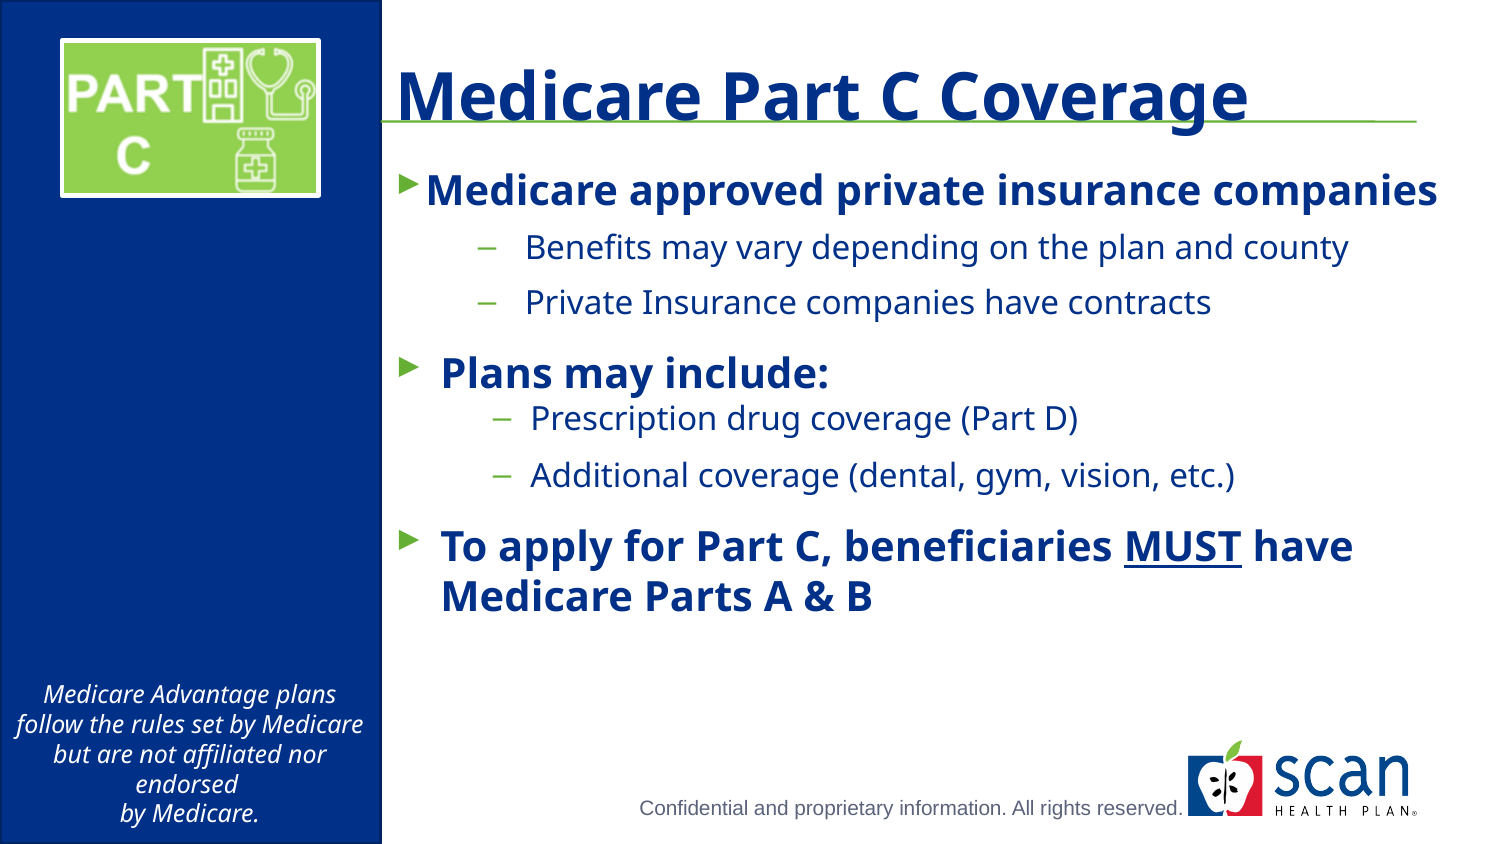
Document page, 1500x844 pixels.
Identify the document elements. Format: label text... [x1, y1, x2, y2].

list Medicare Part C Coverage [380, 46, 1417, 134]
picture [63, 42, 317, 194]
picture [1188, 740, 1417, 816]
list Medicare approved private insurance companies Benefits may vary depending on the plan and county Private Insurance companies have contracts Plans may include: Prescription drug coverage (Part D) Additional coverage (dental, gym, vision, etc.) To apply for Part C, beneficiaries MUST have Medicare Parts A & B [380, 156, 1473, 648]
text_box Medicare Advantage plans follow the rules set by Medicare but are not affiliated nor endorsed by Medicare. [0, 670, 381, 836]
